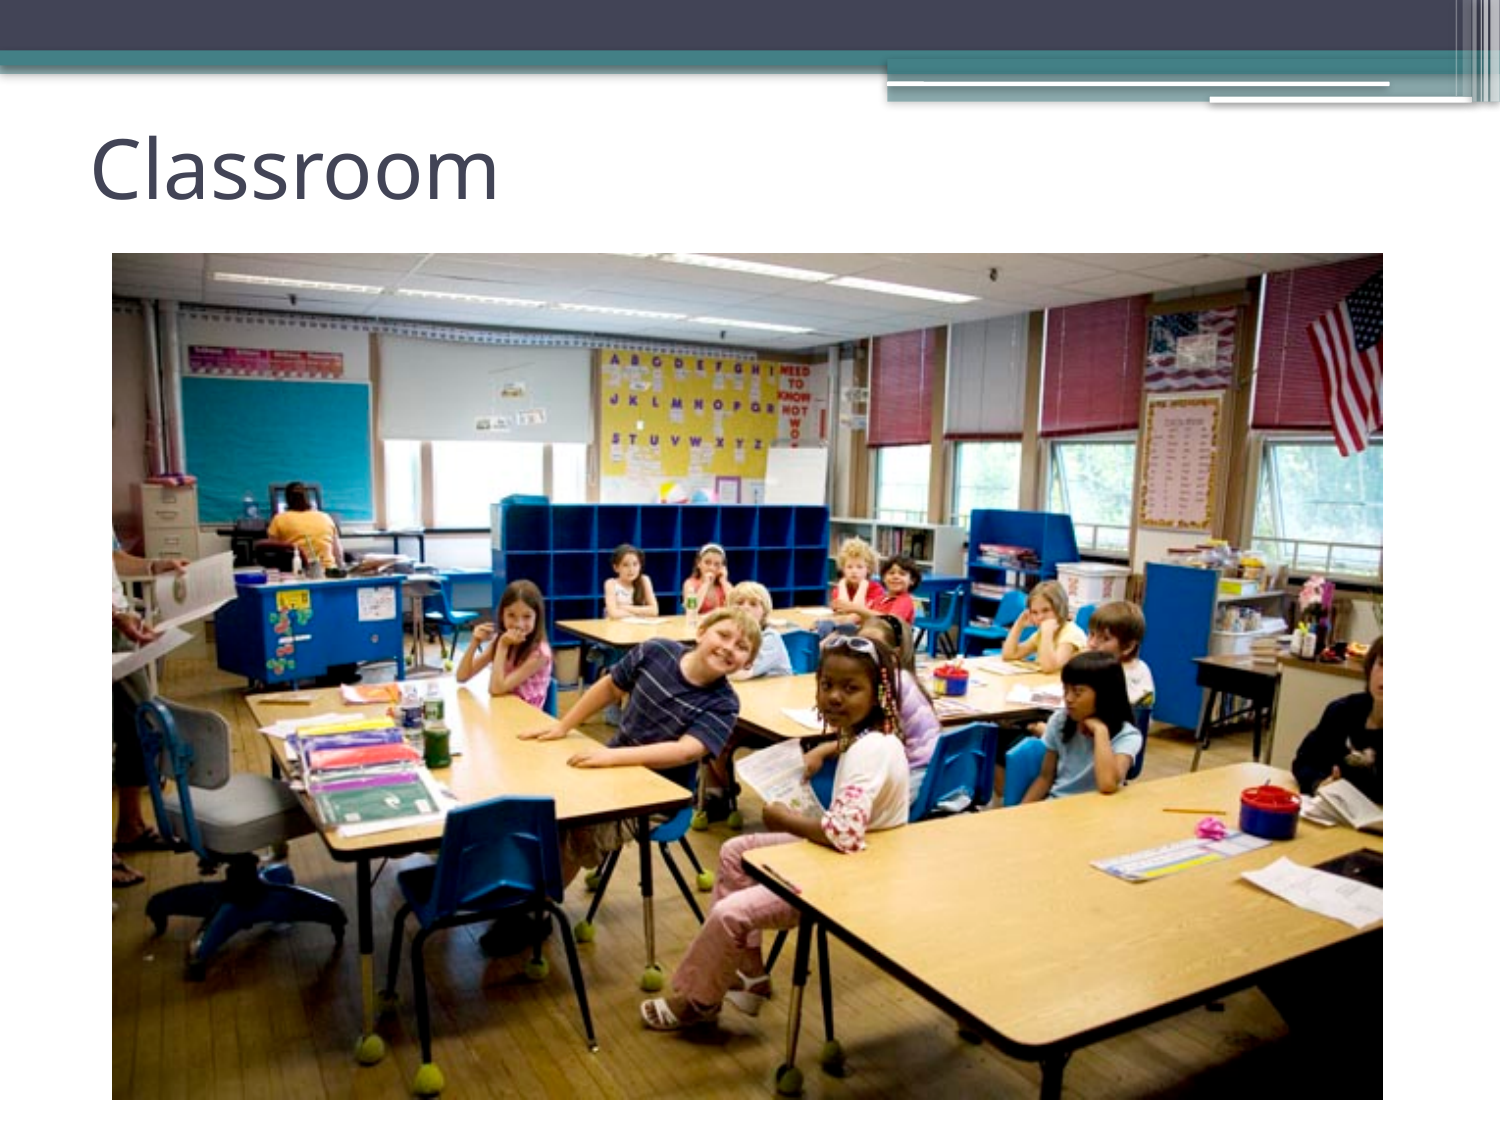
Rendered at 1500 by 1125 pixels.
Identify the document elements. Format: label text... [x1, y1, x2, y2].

picture [112, 253, 1383, 1101]
title Classroom [75, 78, 1425, 254]
